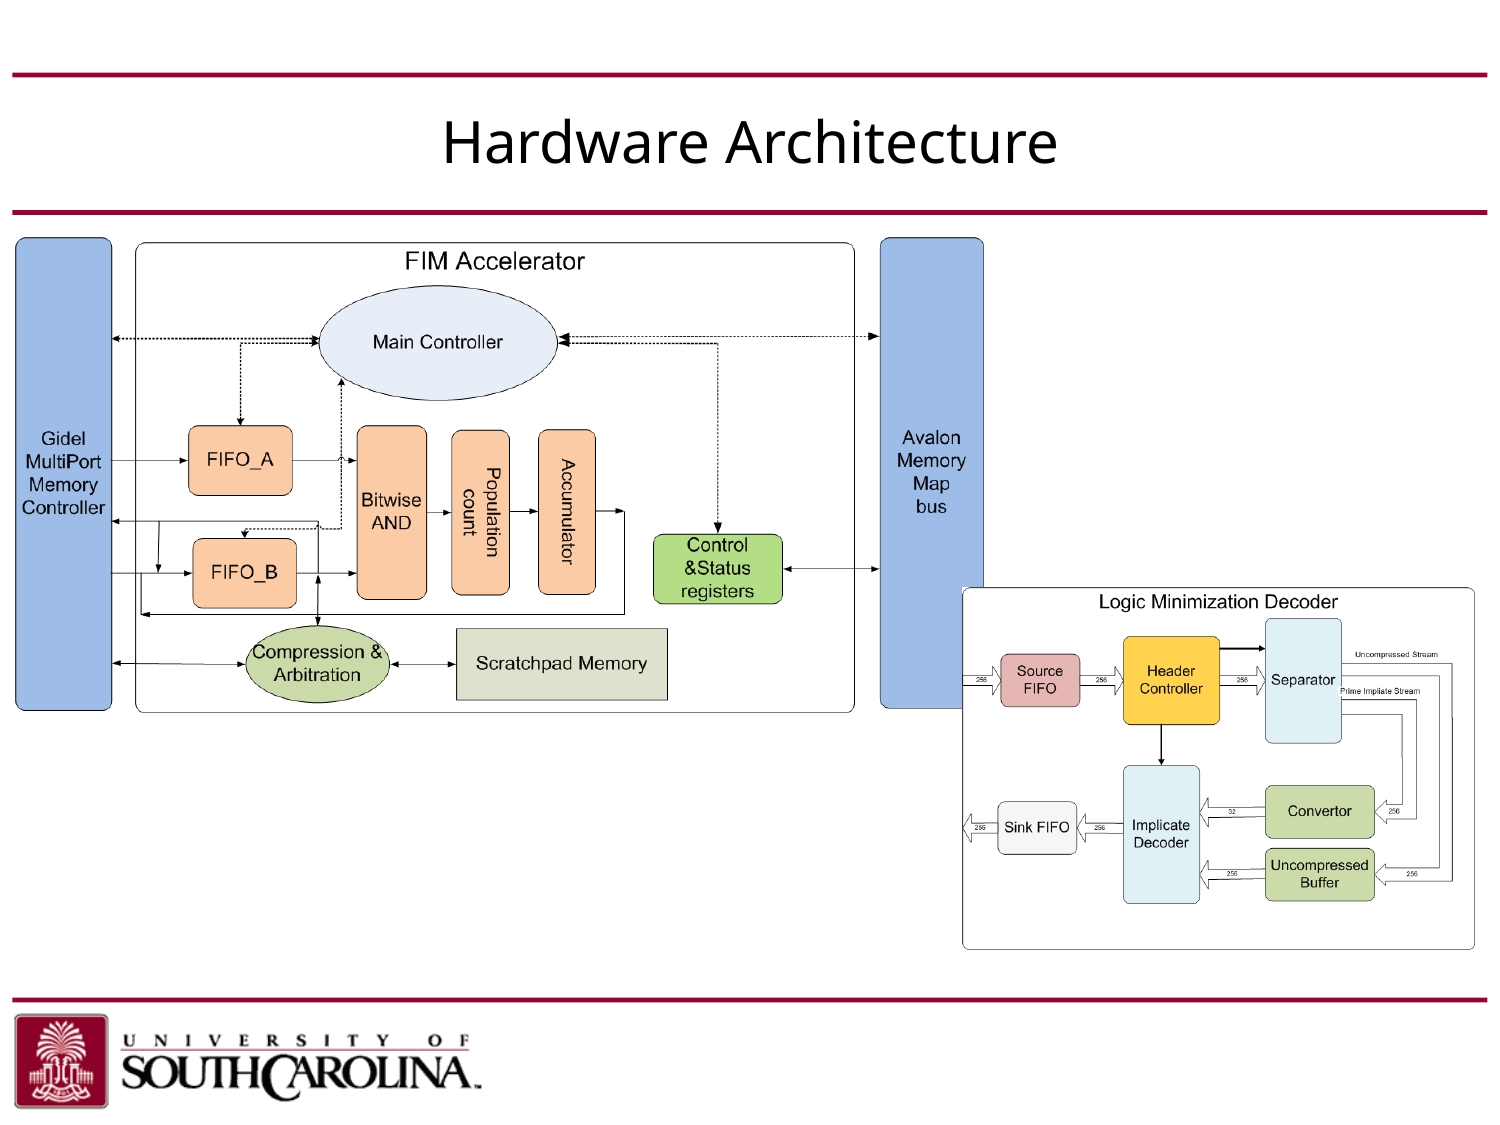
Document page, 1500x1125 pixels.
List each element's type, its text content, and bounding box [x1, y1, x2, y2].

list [962, 587, 1476, 951]
picture [14, 237, 984, 713]
title Hardware Architecture [74, 74, 1426, 206]
picture [12, 1012, 488, 1112]
